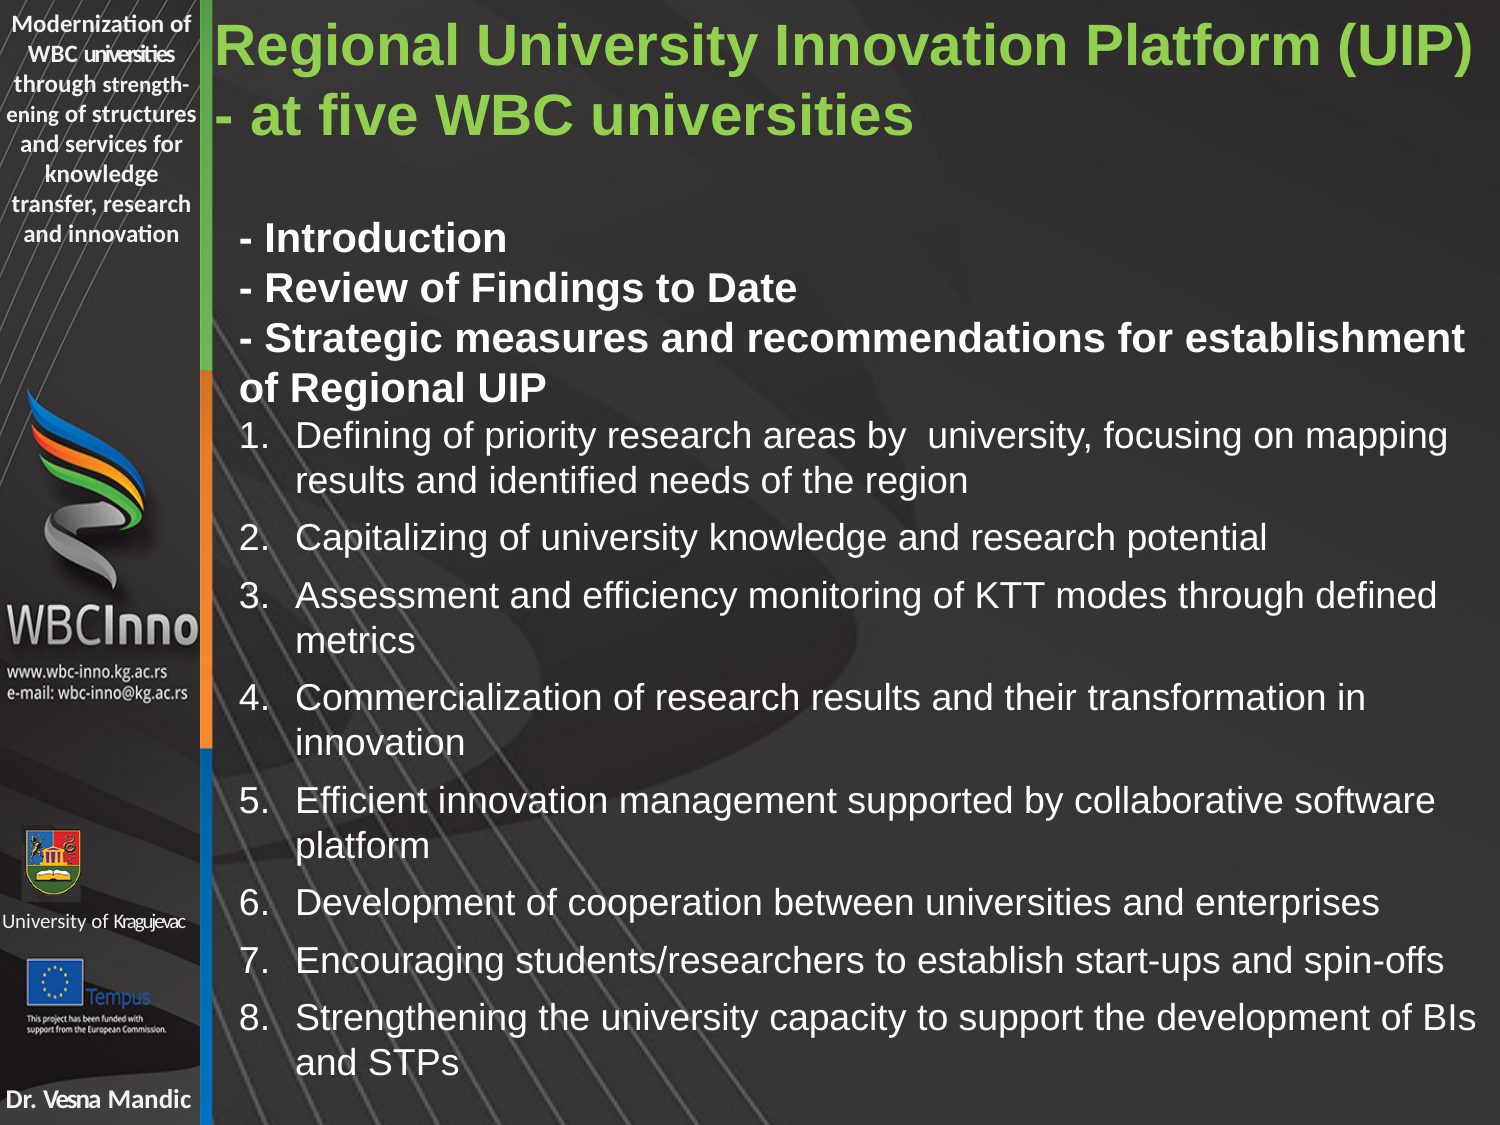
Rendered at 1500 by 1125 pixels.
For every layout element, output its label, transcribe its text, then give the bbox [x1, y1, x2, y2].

picture [0, 0, 1500, 1125]
text_box Regional University Innovation Platform (UIP) - at five WBC universities [200, 0, 1500, 155]
text_box - Introduction - Review of Findings to Date - Strategic measures and recommendations for establishment of Regional UIP Defining of priority research areas by university, focusing on mapping results and identified needs of the region Capitalizing of university knowledge and research potential Assessment and efficiency monitoring of KTT modes through defined metrics Commercialization of research results and their transformation in innovation Efficient innovation management supported by collaborative software platform Development of cooperation between universities and enterprises Encouraging students/researchers to establish start-ups and spin-offs Strengthening the university capacity to support the development of BIs and STPs [224, 203, 1500, 1125]
